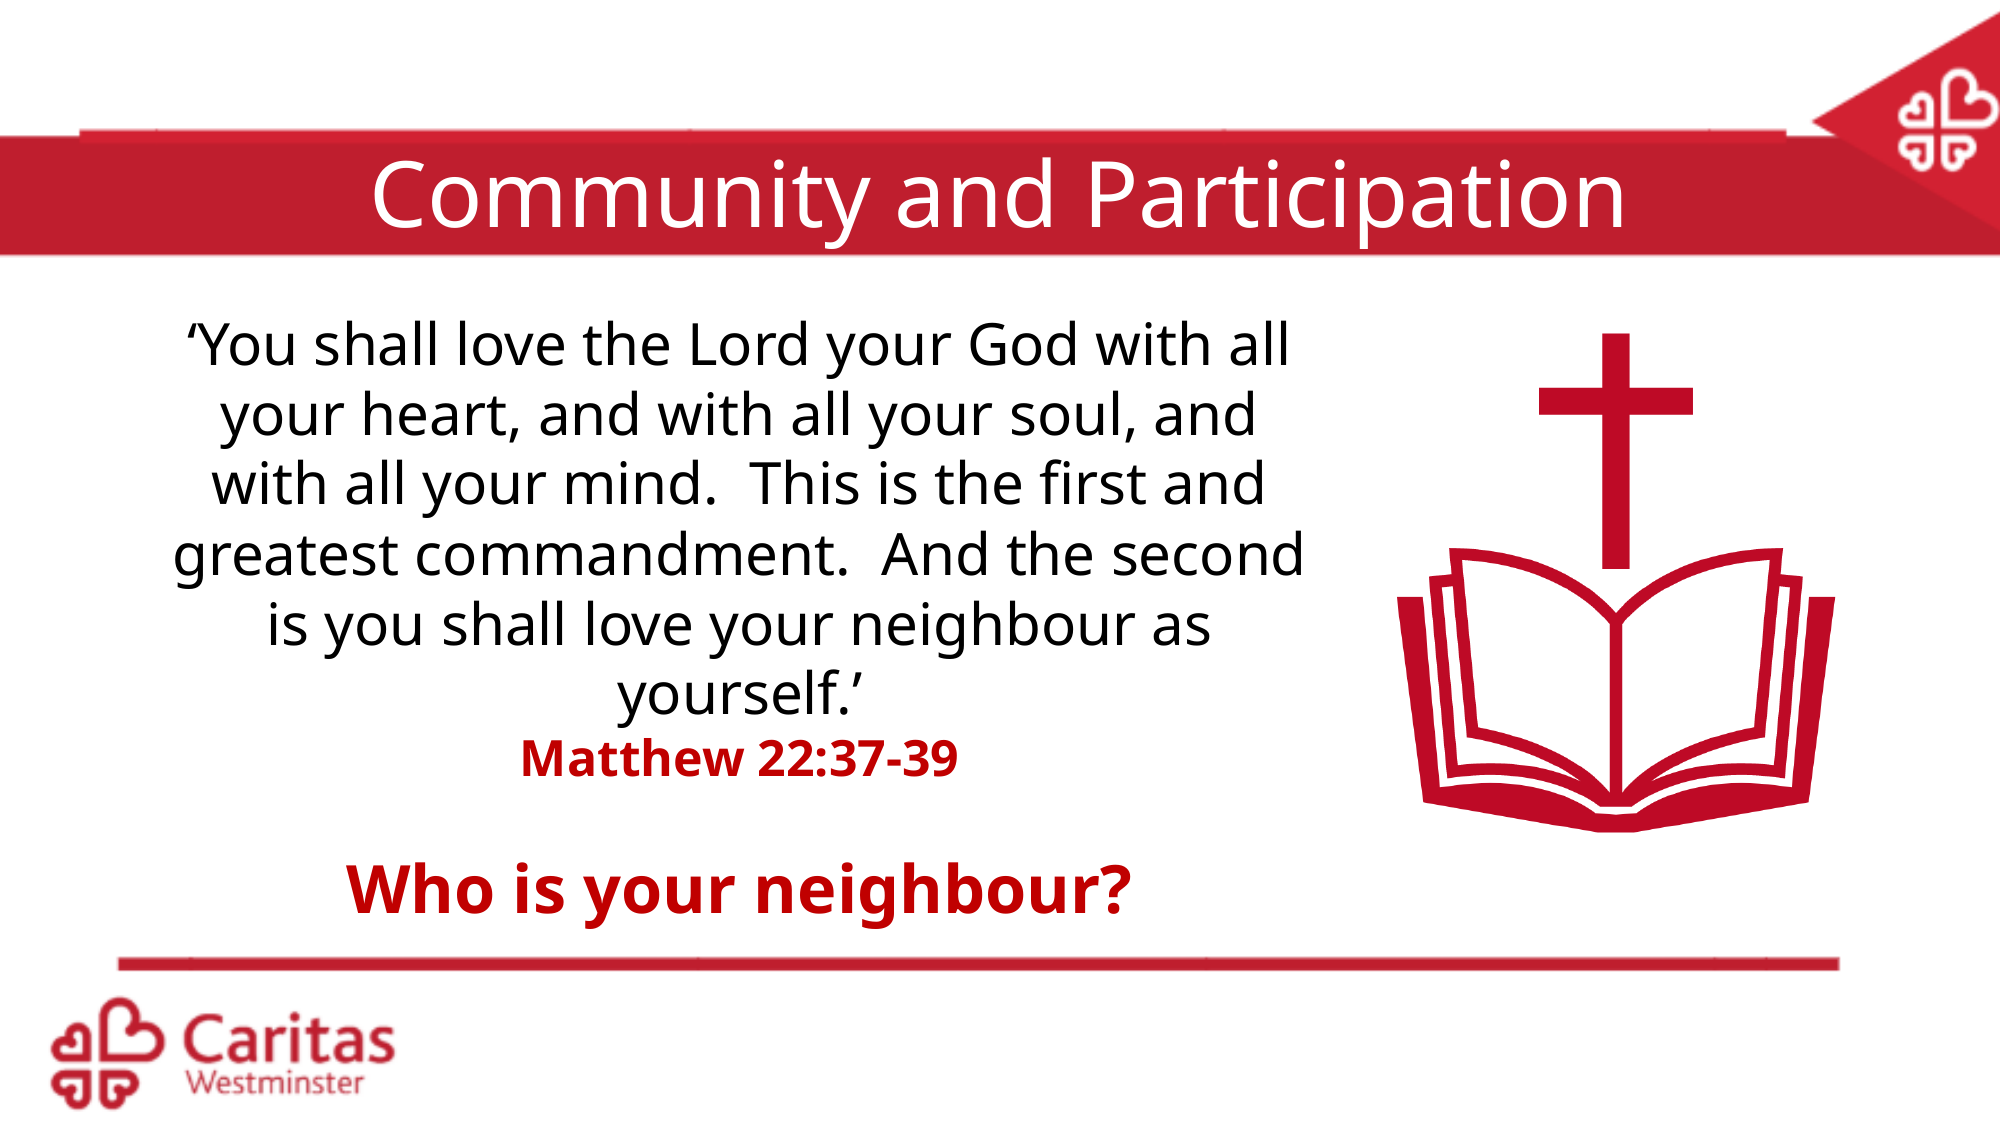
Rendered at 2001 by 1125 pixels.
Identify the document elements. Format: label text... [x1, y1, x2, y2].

text_box ‘You shall love the Lord your God with all your heart, and with all your soul, and with all your mind. This is the first and greatest commandment. And the second is you shall love your neighbour as yourself.’ Matthew 22:37-39 Who is your neighbour? [148, 307, 1331, 934]
picture [0, 0, 2000, 296]
picture [1381, 316, 1852, 853]
picture [29, 934, 1924, 1121]
